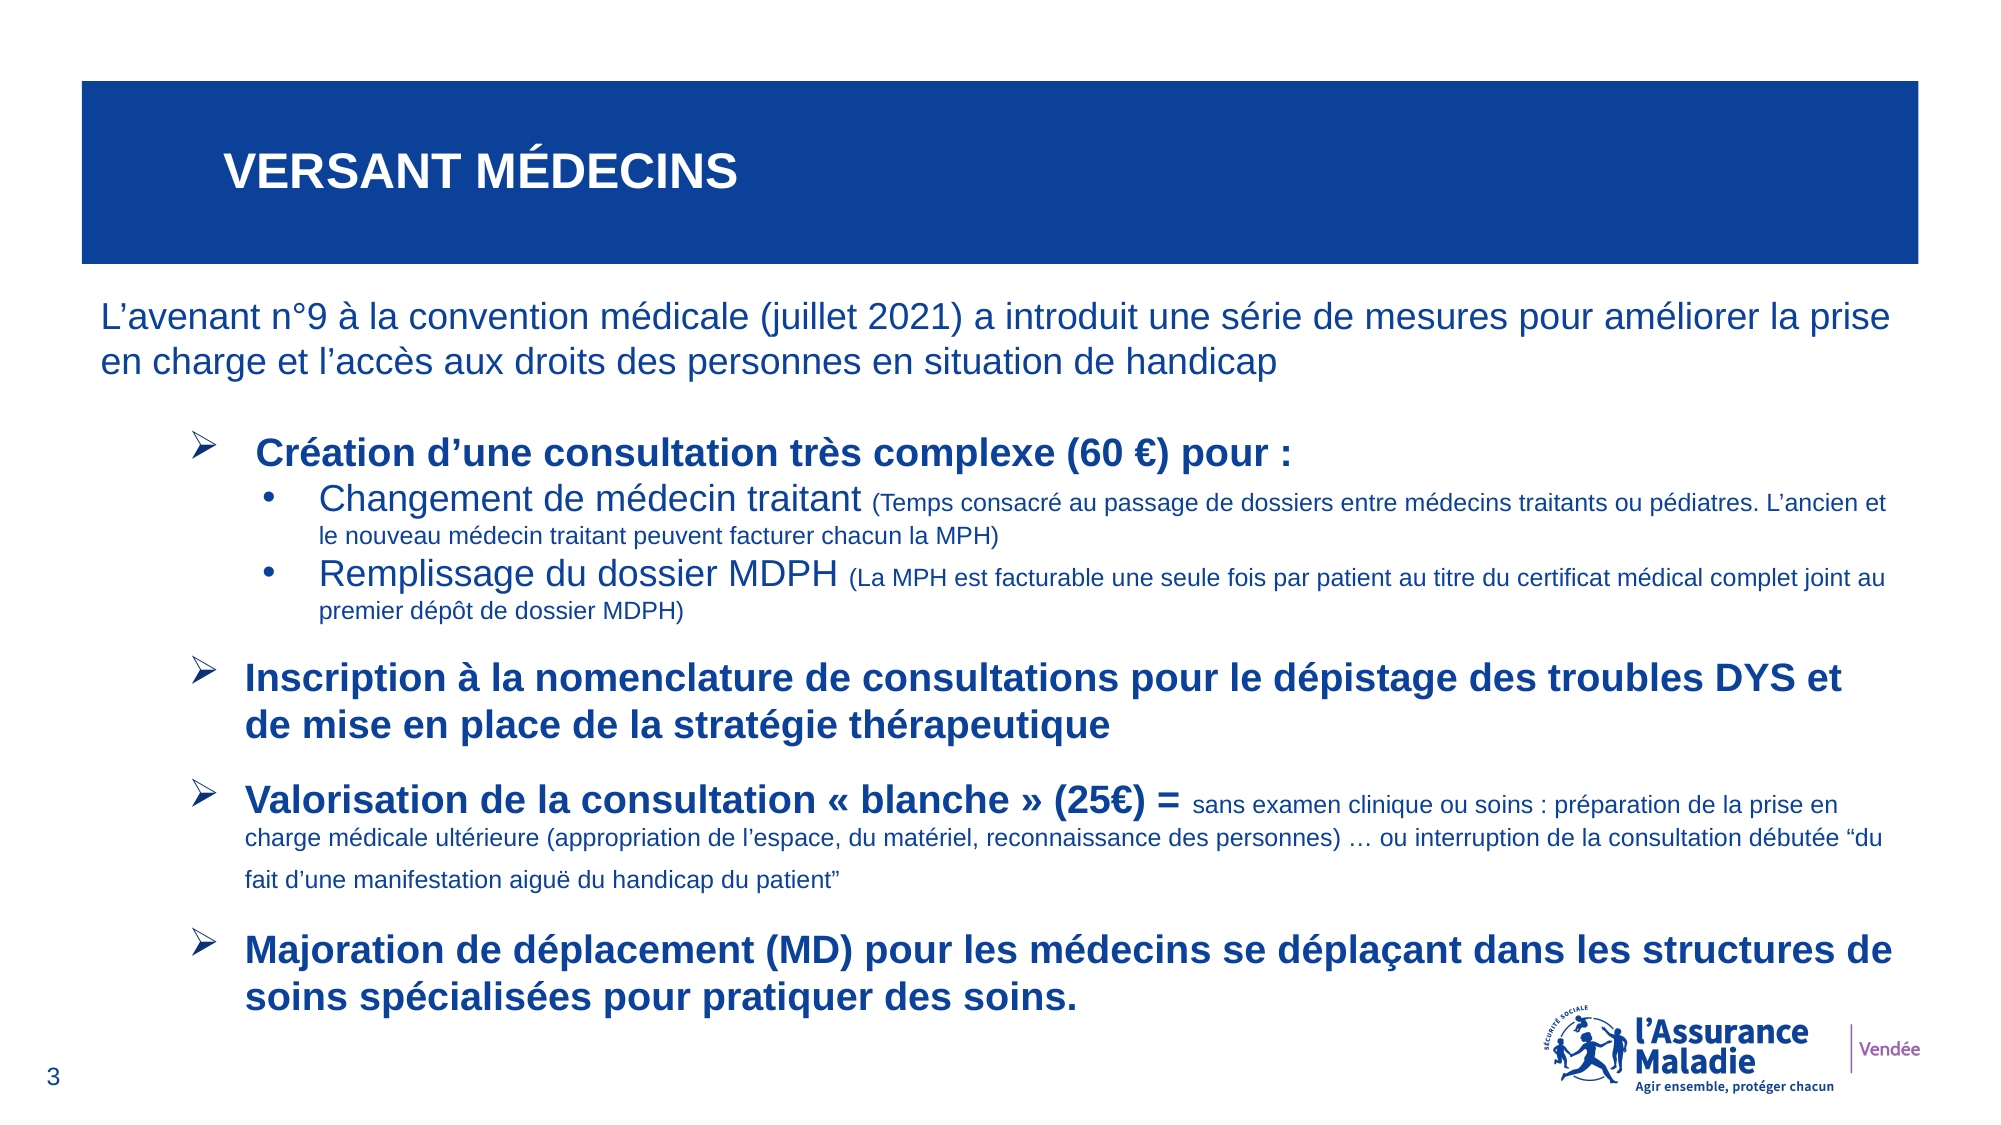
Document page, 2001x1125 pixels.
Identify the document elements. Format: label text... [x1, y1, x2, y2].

slide_number 3 [31, 1051, 85, 1099]
picture [1507, 972, 1943, 1125]
title Versant médecins [81, 81, 1919, 265]
text_box L’avenant n°9 à la convention médicale (juillet 2021) a introduit une série de mesures pour améliorer la prise en charge et l’accès aux droits des personnes en situation de handicap Création d’une consultation très complexe (60 €) pour : Changement de médecin traitant (Temps consacré au passage de dossiers entre médecins traitants ou pédiatres. L’ancien et le nouveau médecin traitant peuvent facturer chacun la MPH) Remplissage du dossier MDPH (La MPH est facturable une seule fois par patient au titre du certificat médical complet joint au premier dépôt de dossier MDPH) Inscription à la nomenclature de consultations pour le dépistage des troubles DYS et de mise en place de la stratégie thérapeutique Valorisation de la consultation « blanche » (25€) = sans examen clinique ou soins : préparation de la prise en charge médicale ultérieure (appropriation de l’espace, du matériel, reconnaissance des personnes) … ou interruption de la consultation débutée “du fait d’une manifestation aiguë du handicap du patient” Majoration de déplacement (MD) pour les médecins se déplaçant dans les structures de soins spécialisées pour pratiquer des soins. [85, 284, 1911, 1117]
